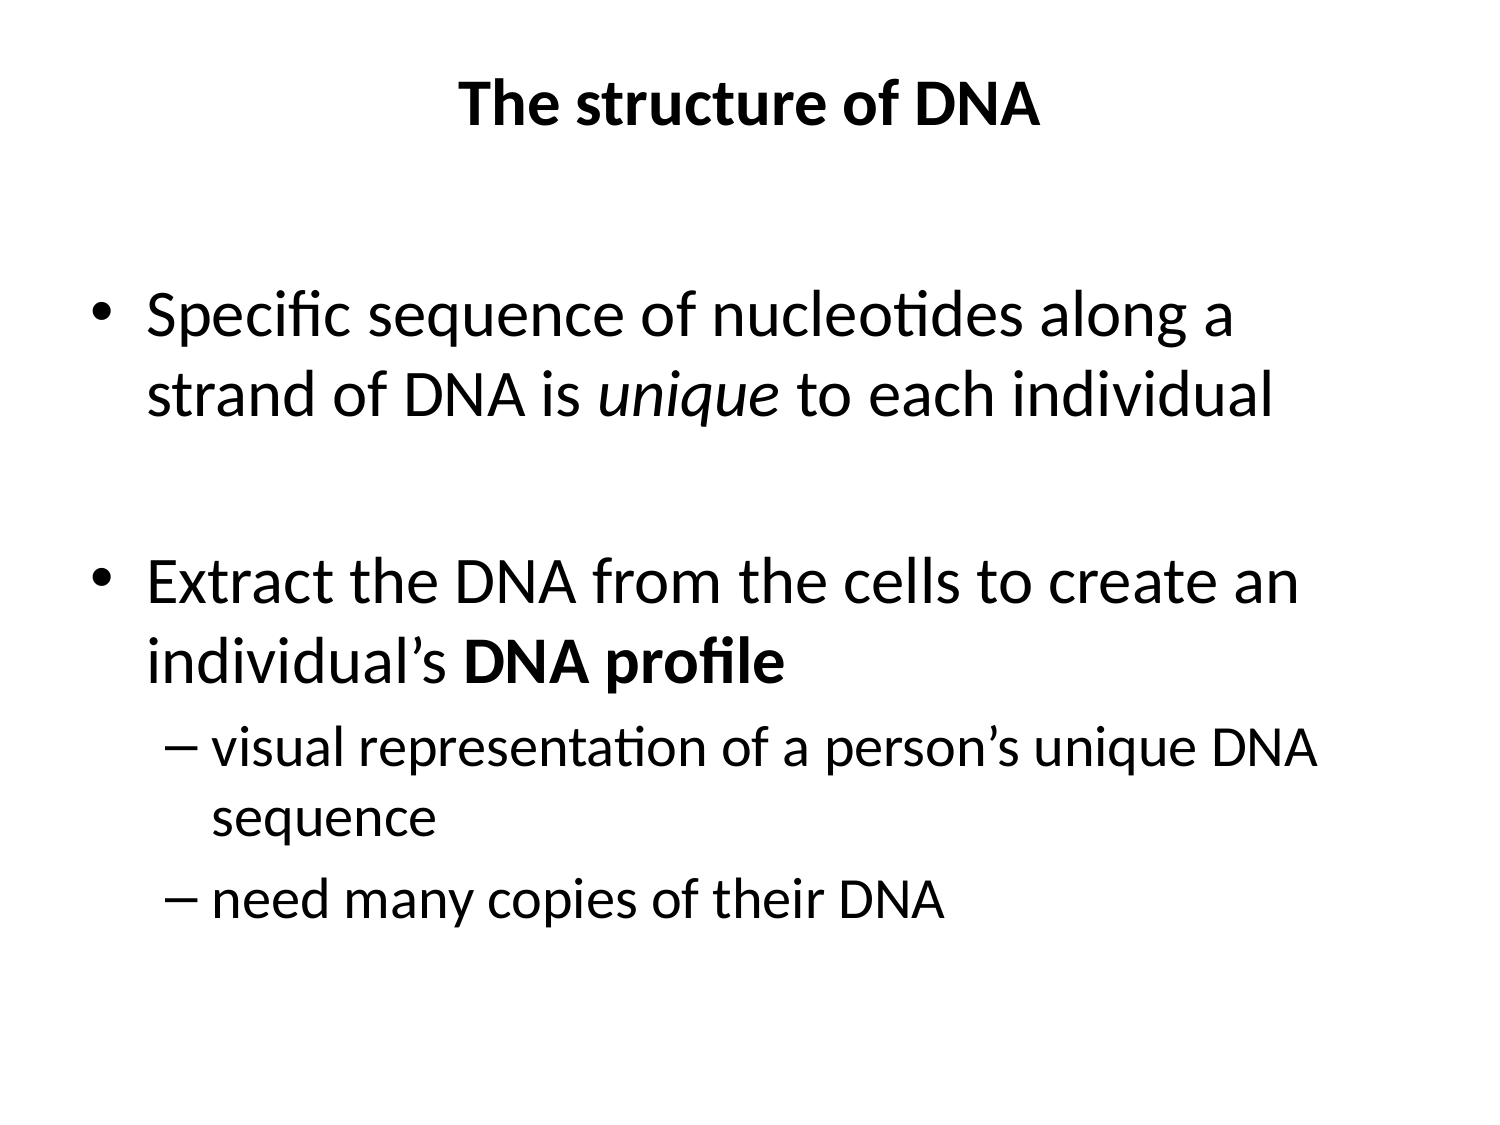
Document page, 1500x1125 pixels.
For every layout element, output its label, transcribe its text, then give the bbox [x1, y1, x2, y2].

list Specific sequence of nucleotides along a strand of DNA is unique to each individual Extract the DNA from the cells to create an individual’s DNA profile visual representation of a person’s unique DNA sequence need many copies of their DNA [75, 262, 1425, 1025]
title The structure of DNA [75, 45, 1425, 233]
